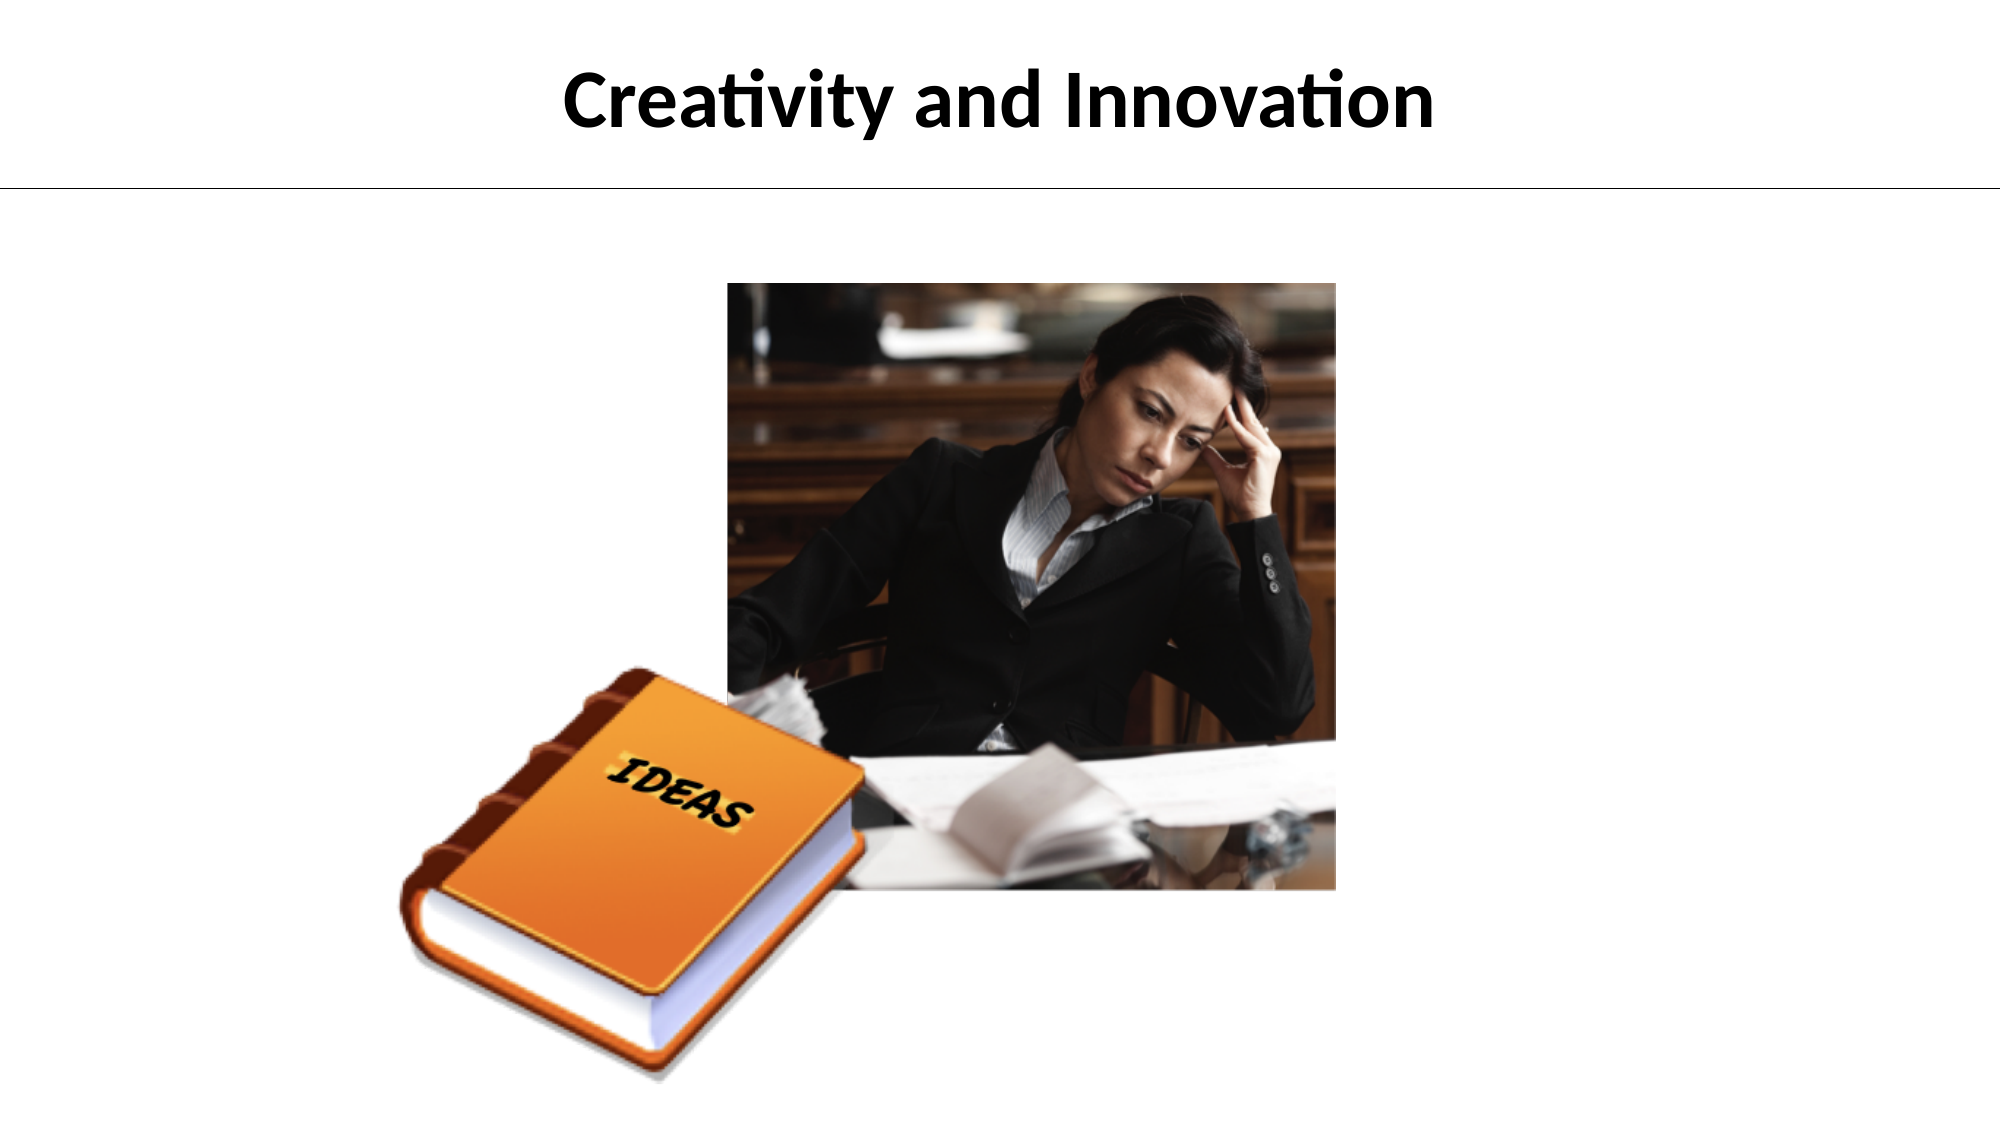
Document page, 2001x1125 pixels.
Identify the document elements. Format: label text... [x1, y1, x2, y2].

picture [384, 283, 1336, 1125]
text_box Creativity and Innovation [548, 37, 1452, 152]
